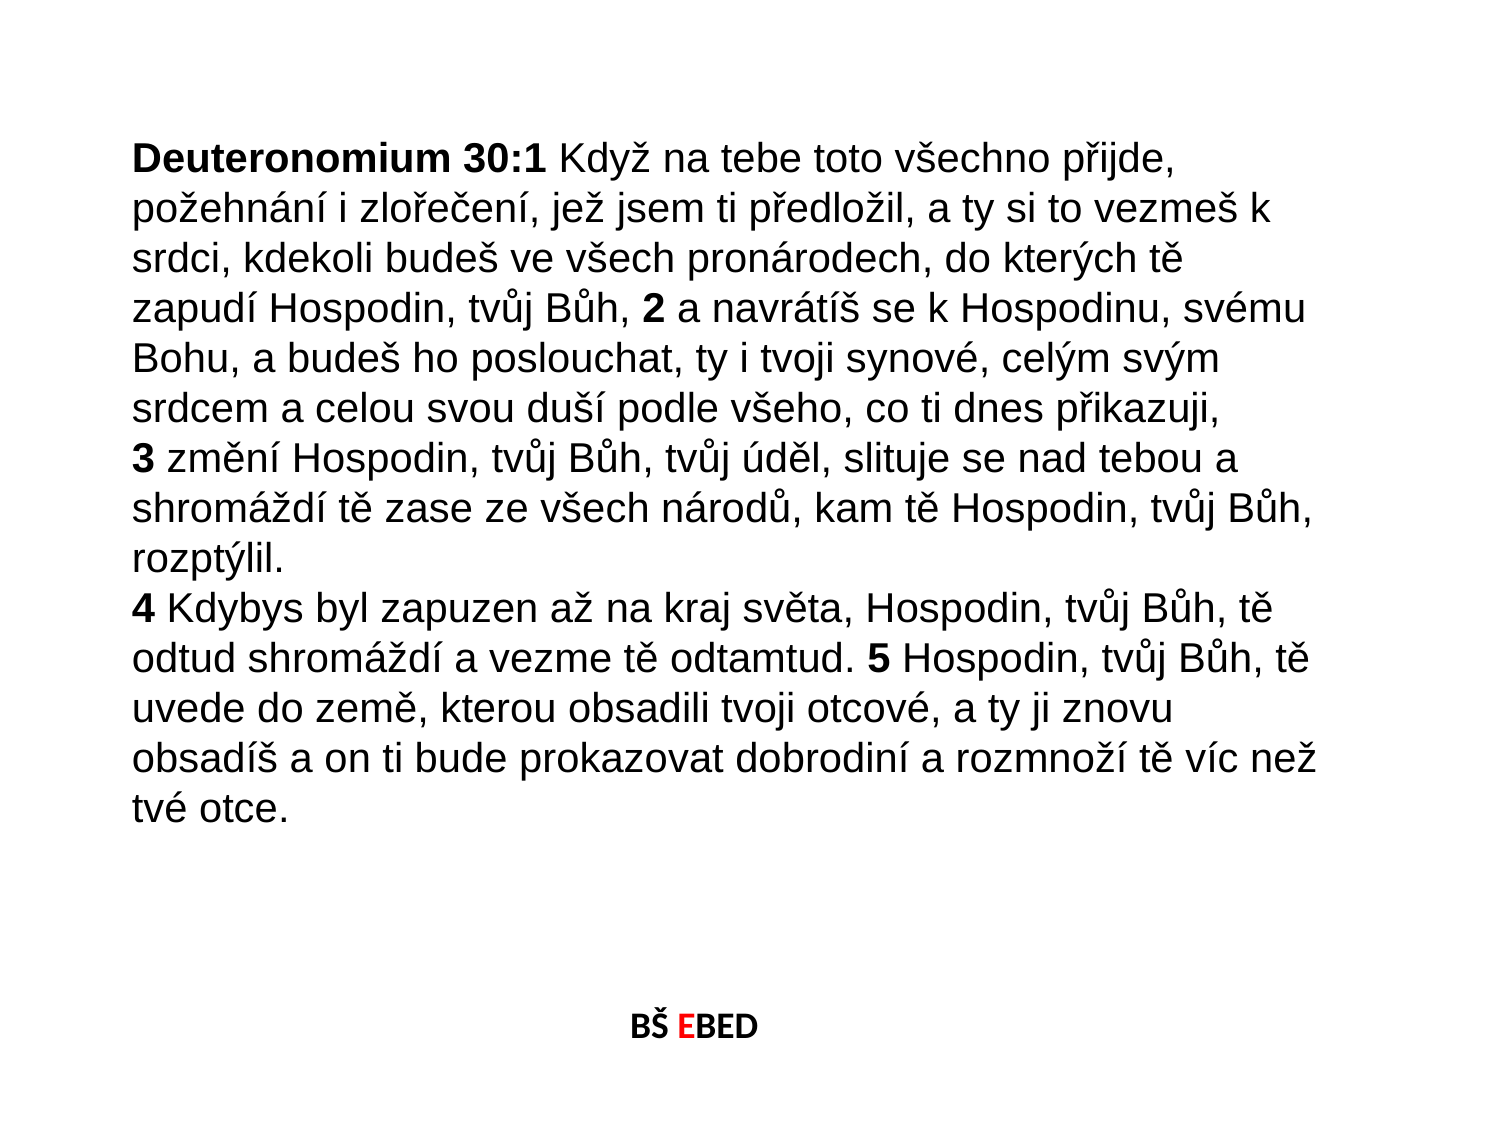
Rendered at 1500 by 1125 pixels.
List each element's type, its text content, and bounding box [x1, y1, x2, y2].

text_box Deuteronomium 30:1 Když na tebe toto všechno přijde, požehnání i zlořečení, jež jsem ti předložil, a ty si to vezmeš k srdci, kdekoli budeš ve všech pronárodech, do kterých tě zapudí Hospodin, tvůj Bůh, 2 a navrátíš se k Hospodinu, svému Bohu, a budeš ho poslouchat, ty i tvoji synové, celým svým srdcem a celou svou duší podle všeho, co ti dnes přikazuji, 3 změní Hospodin, tvůj Bůh, tvůj úděl, slituje se nad tebou a shromáždí tě zase ze všech národů, kam tě Hospodin, tvůj Bůh, rozptýlil. 4 Kdybys byl zapuzen až na kraj světa, Hospodin, tvůj Bůh, tě odtud shromáždí a vezme tě odtamtud. 5 Hospodin, tvůj Bůh, tě uvede do země, kterou obsadili tvoji otcové, a ty ji znovu obsadíš a on ti bude prokazovat dobrodiní a rozmnoží tě víc než tvé otce. [117, 123, 1336, 889]
text_box BŠ EBED [187, 993, 1278, 1054]
